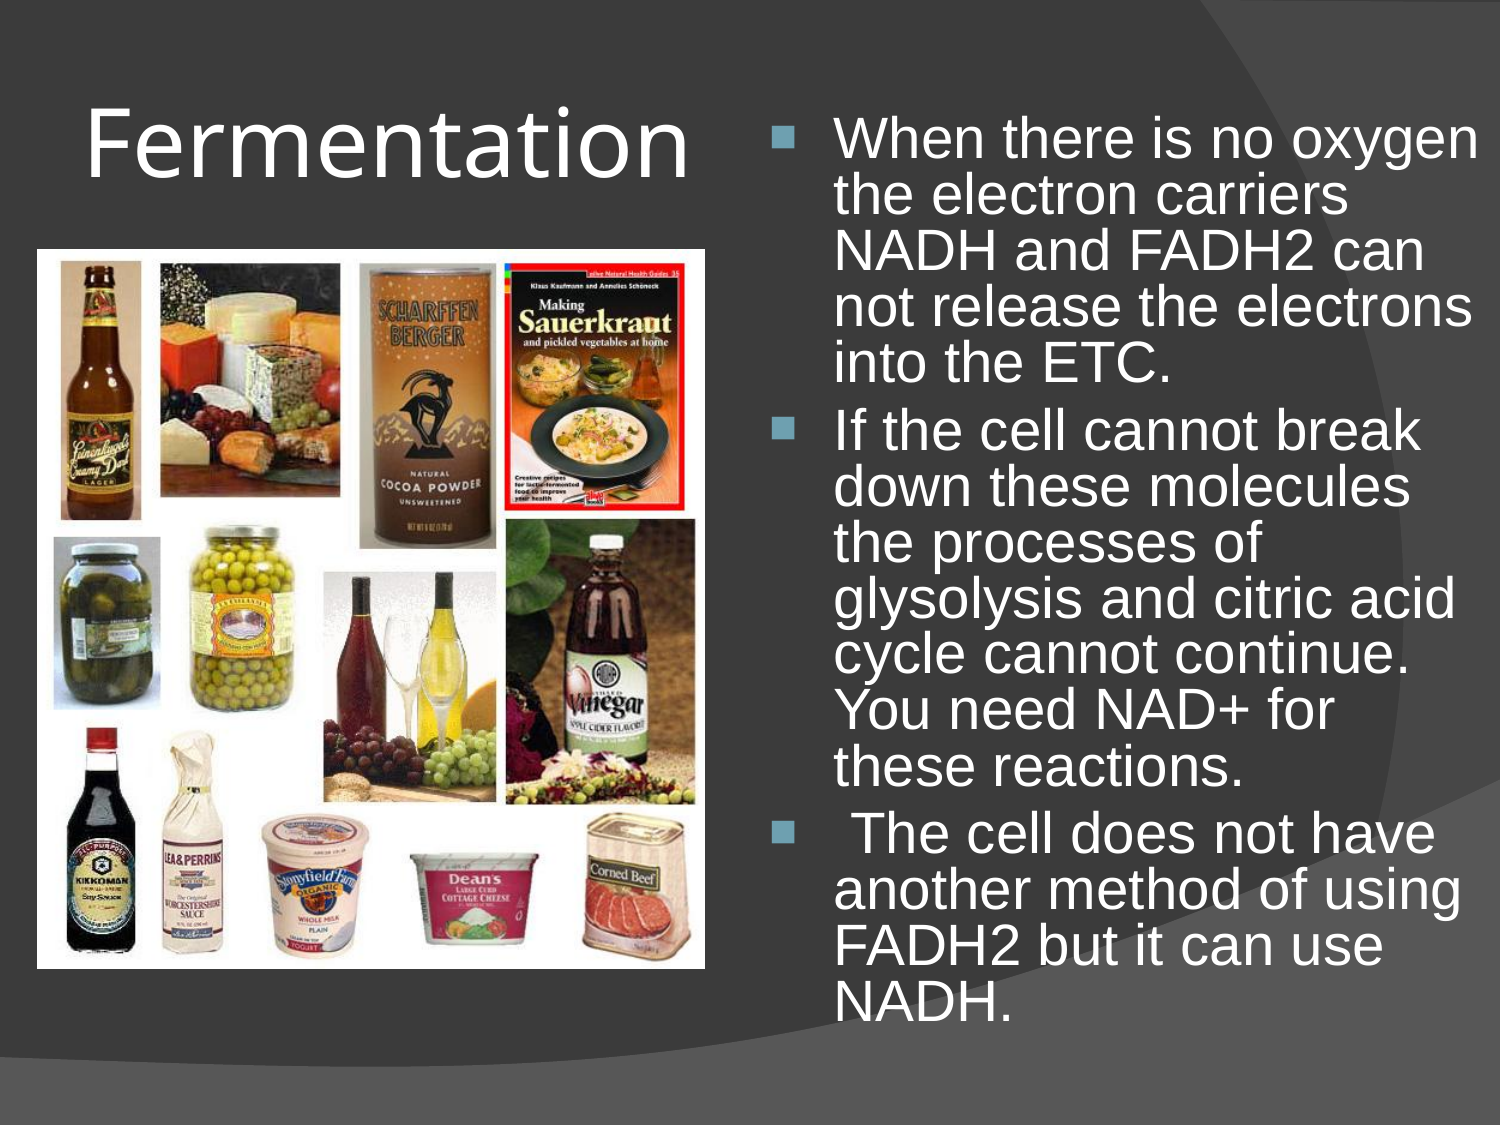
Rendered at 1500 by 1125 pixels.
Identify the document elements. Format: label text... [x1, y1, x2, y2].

picture [37, 249, 705, 969]
list When there is no oxygen the electron carriers NADH and FADH2 can not release the electrons into the ETC. If the cell cannot break down these molecules the processes of glysolysis and citric acid cycle cannot continue. You need NAD+ for these reactions. The cell does not have another method of using FADH2 but it can use NADH. [750, 106, 1500, 969]
title Fermentation [75, 45, 1300, 233]
